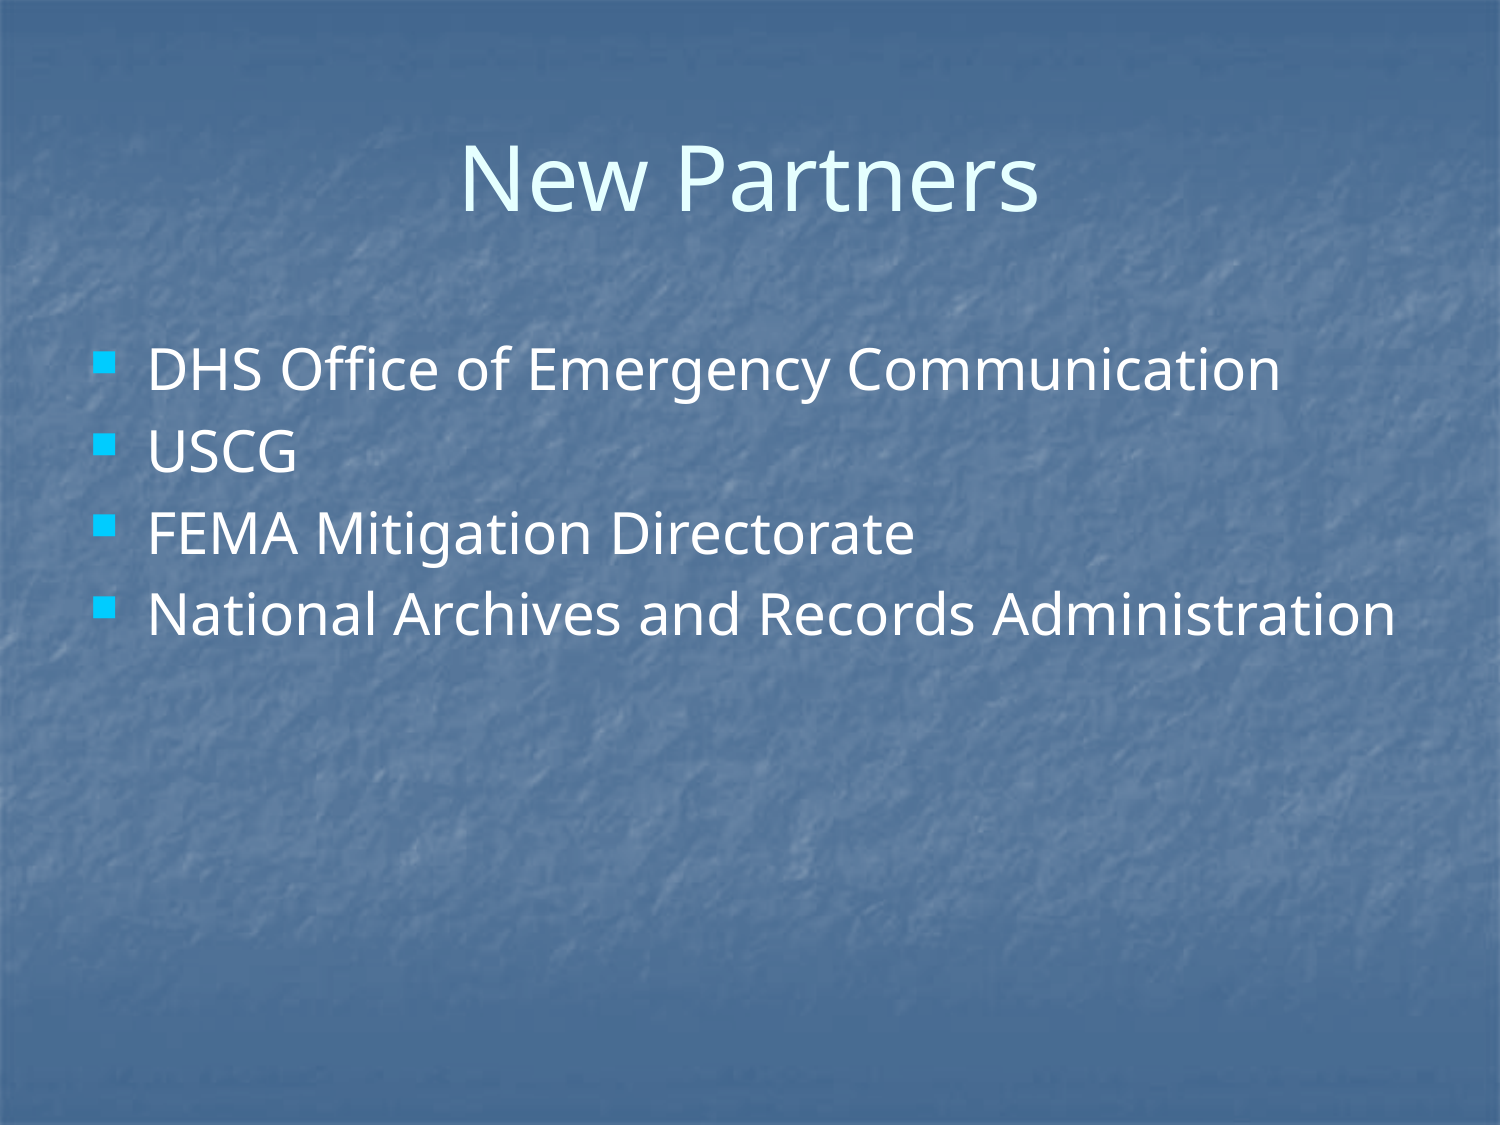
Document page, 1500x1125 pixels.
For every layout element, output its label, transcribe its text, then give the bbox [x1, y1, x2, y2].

title New Partners [74, 62, 1426, 288]
list DHS Office of Emergency Communication USCG FEMA Mitigation Directorate National Archives and Records Administration [74, 324, 1426, 1001]
